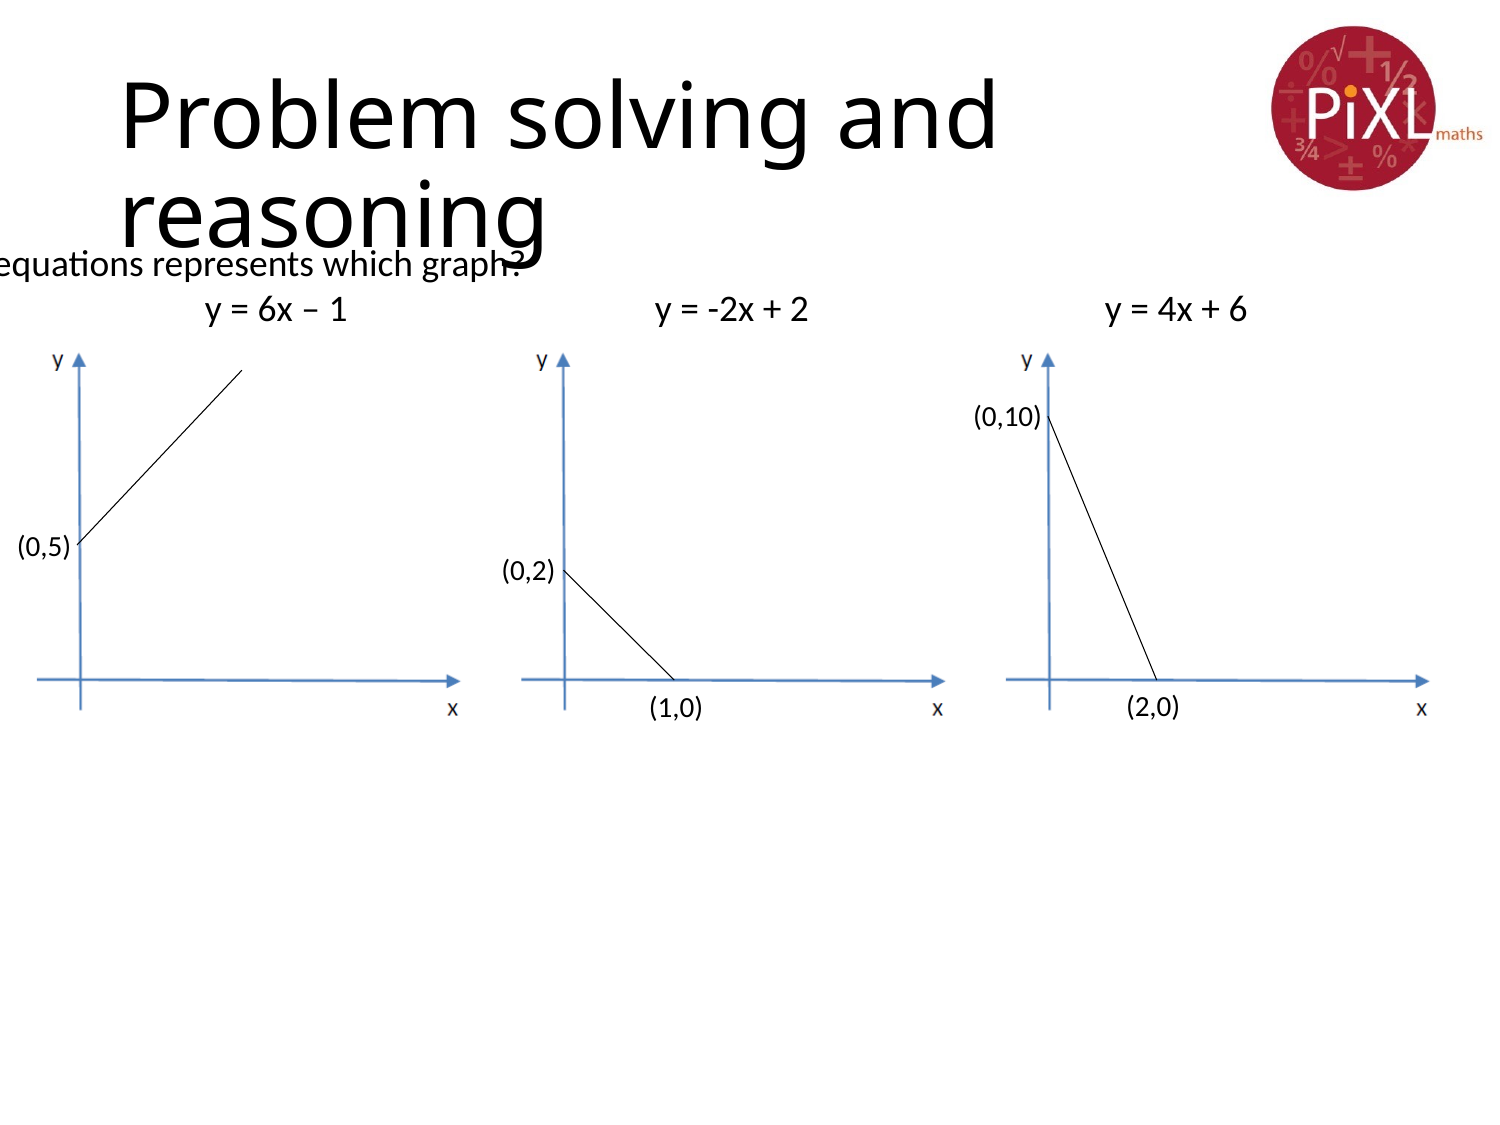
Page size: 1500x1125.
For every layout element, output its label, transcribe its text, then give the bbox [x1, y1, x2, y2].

title Problem solving and reasoning [103, 59, 1397, 231]
picture [1253, 18, 1500, 198]
text_box Which of these equations represents which graph? y = 2x + 5 y = 6x – 1 y = -2x + 2 y = 4x + 6 y = -5x + 10 [0, 231, 1500, 336]
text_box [957, 332, 1455, 731]
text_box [1, 332, 485, 731]
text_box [485, 332, 971, 732]
